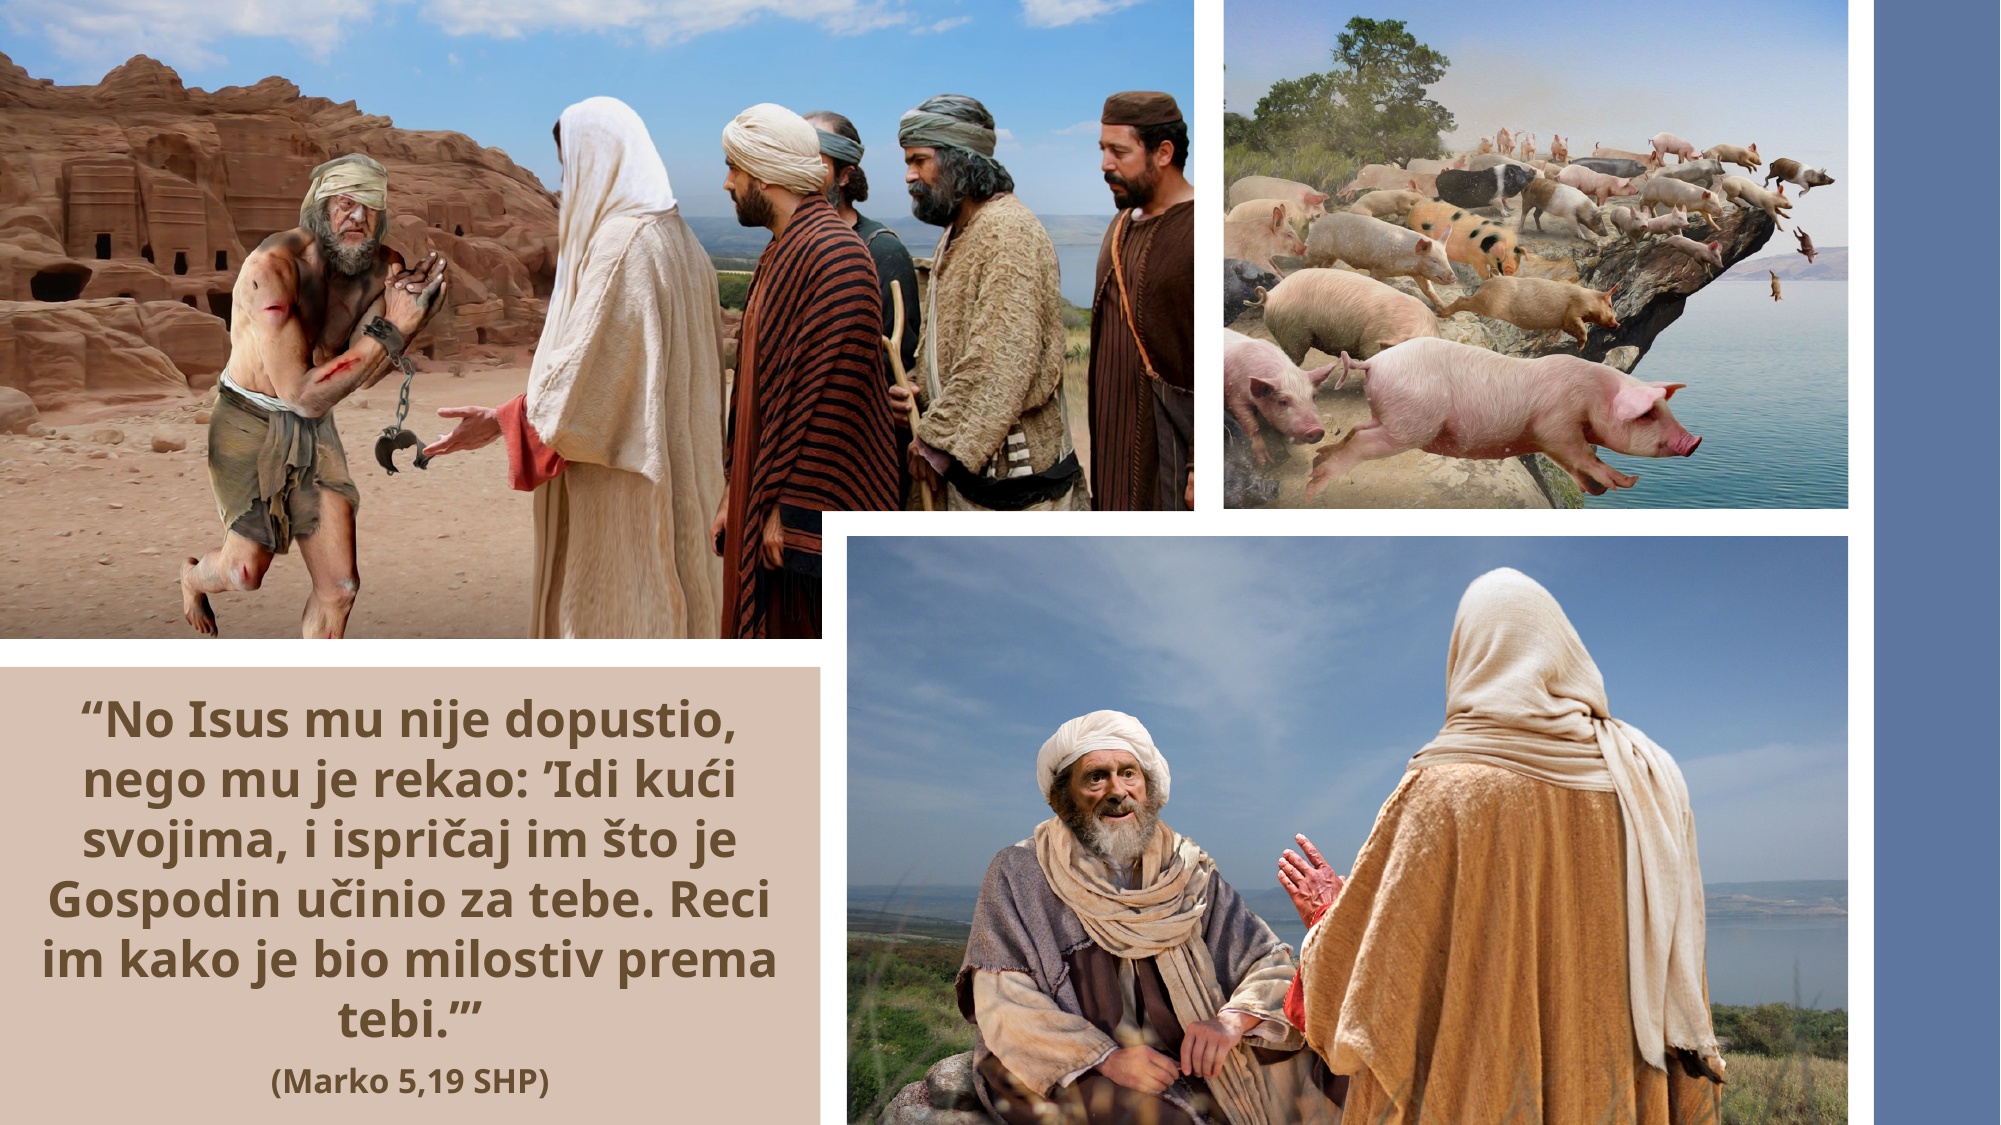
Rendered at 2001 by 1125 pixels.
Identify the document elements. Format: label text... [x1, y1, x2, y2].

text_box [0, 665, 822, 1125]
text_box [1872, 0, 2000, 1125]
text_box “No Isus mu nije dopustio, nego mu je rekao: ’Idi kući svojima, i ispričaj im što je Gospodin učinio za tebe. Reci im kako je bio milostiv prema tebi.’” (Marko 5,19 SHP) [0, 680, 821, 1108]
picture [1222, 0, 1849, 512]
picture [0, 0, 1849, 1125]
